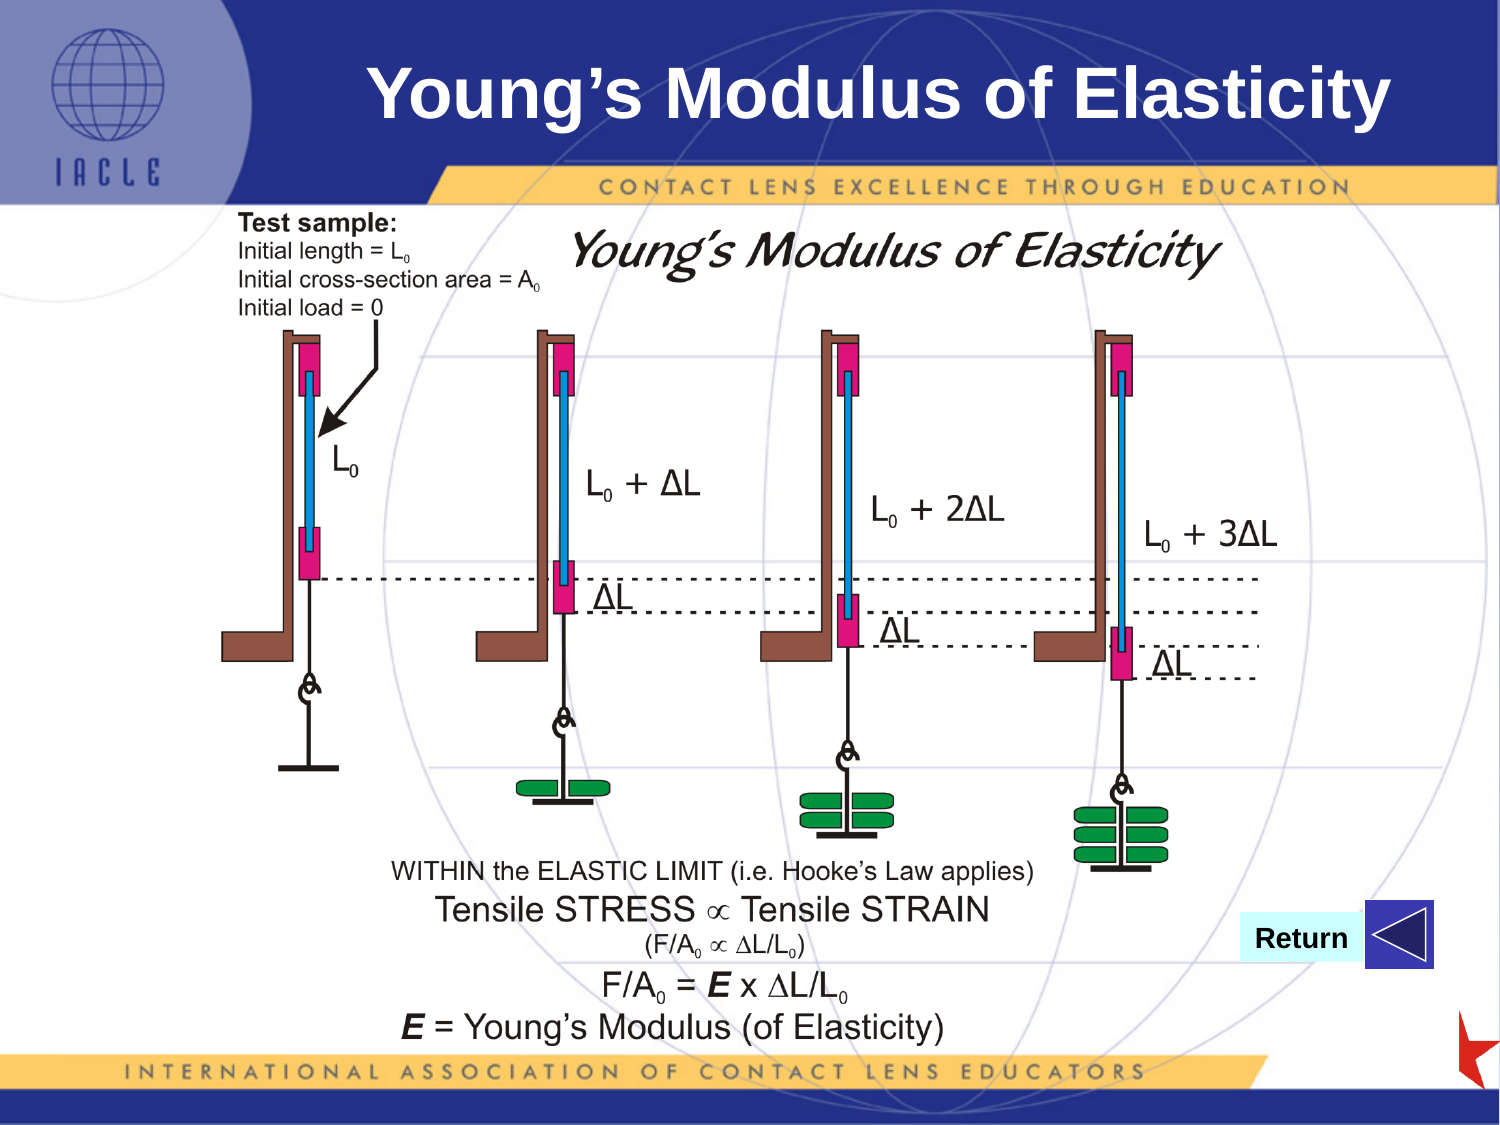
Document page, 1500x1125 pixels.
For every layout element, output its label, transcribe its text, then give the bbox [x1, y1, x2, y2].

title Young’s Modulus of Elasticity [317, 0, 1442, 184]
picture [0, 0, 1500, 1125]
text_box [1364, 899, 1435, 971]
text_box Return [1282, 911, 1364, 962]
